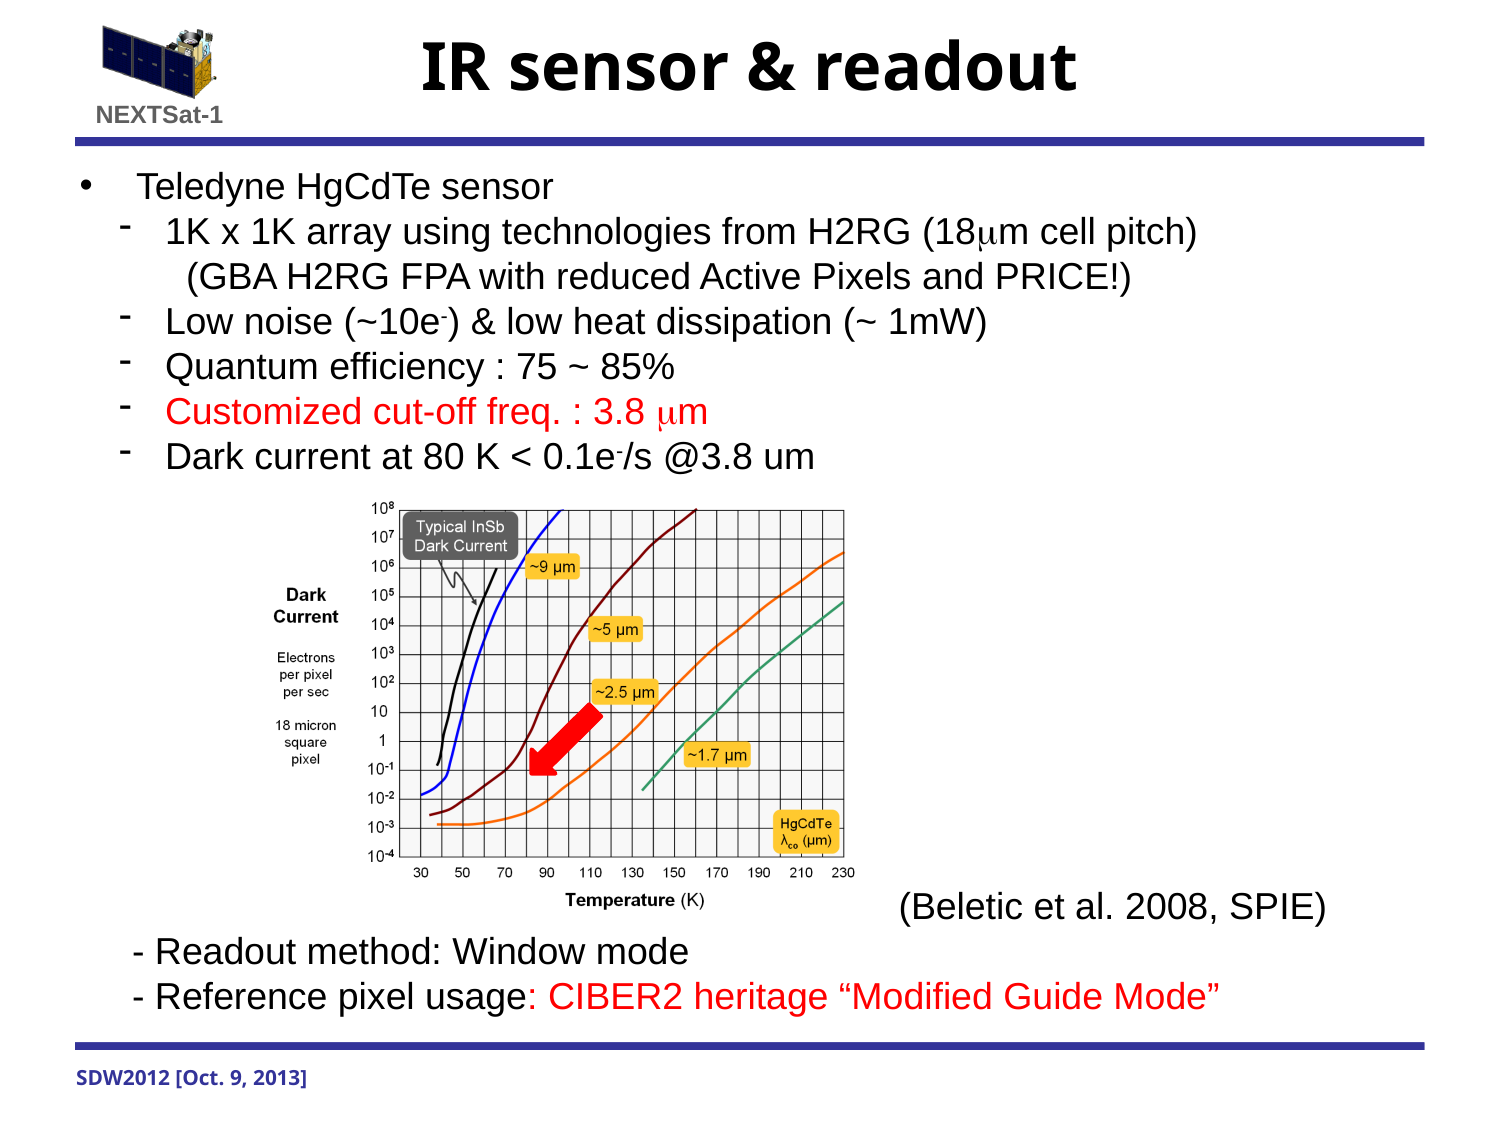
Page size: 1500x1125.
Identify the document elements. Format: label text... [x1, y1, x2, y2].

title IR sensor & readout [74, 1, 1426, 127]
picture [265, 497, 857, 915]
text_box Teledyne HgCdTe sensor 1K x 1K array using technologies from H2RG (18m cell pitch) (GBA H2RG FPA with reduced Active Pixels and PRICE!) Low noise (~10e-) & low heat dissipation (~ 1mW) Quantum efficiency : 75 ~ 85% Customized cut-off freq. : 3.8 m Dark current at 80 K < 0.1e-/s @3.8 um (Beletic et al. 2008, SPIE) - Readout method: Window mode - Reference pixel usage: CIBER2 heritage “Modified Guide Mode” [64, 154, 1500, 1025]
